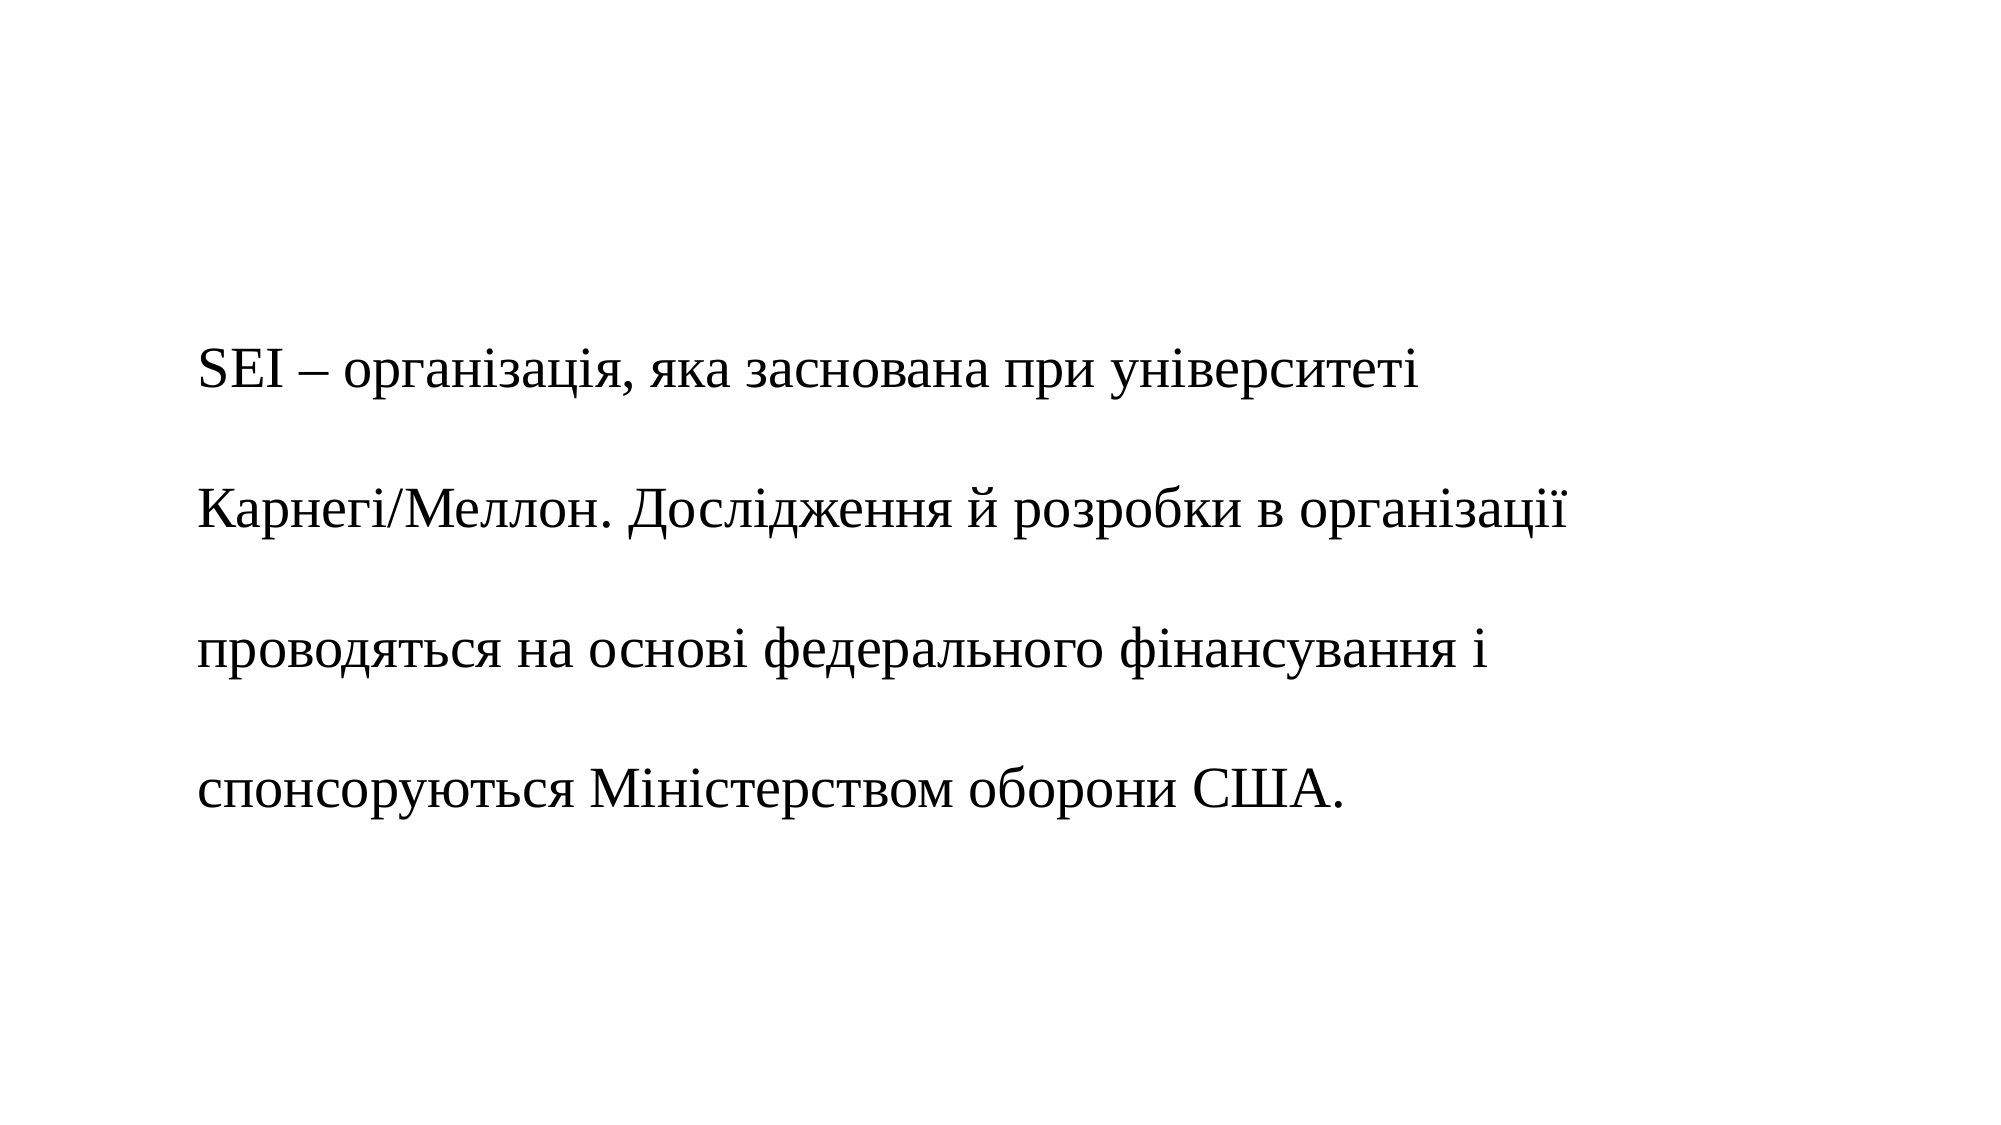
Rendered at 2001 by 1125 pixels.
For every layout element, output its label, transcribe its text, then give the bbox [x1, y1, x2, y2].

text_box SEI – організація, яка заснована при університеті Карнегі/Меллон. Дослідження й розробки в організації проводяться на основі федерального фінансування і спонсоруються Міністерством оборони США. [183, 251, 1861, 827]
